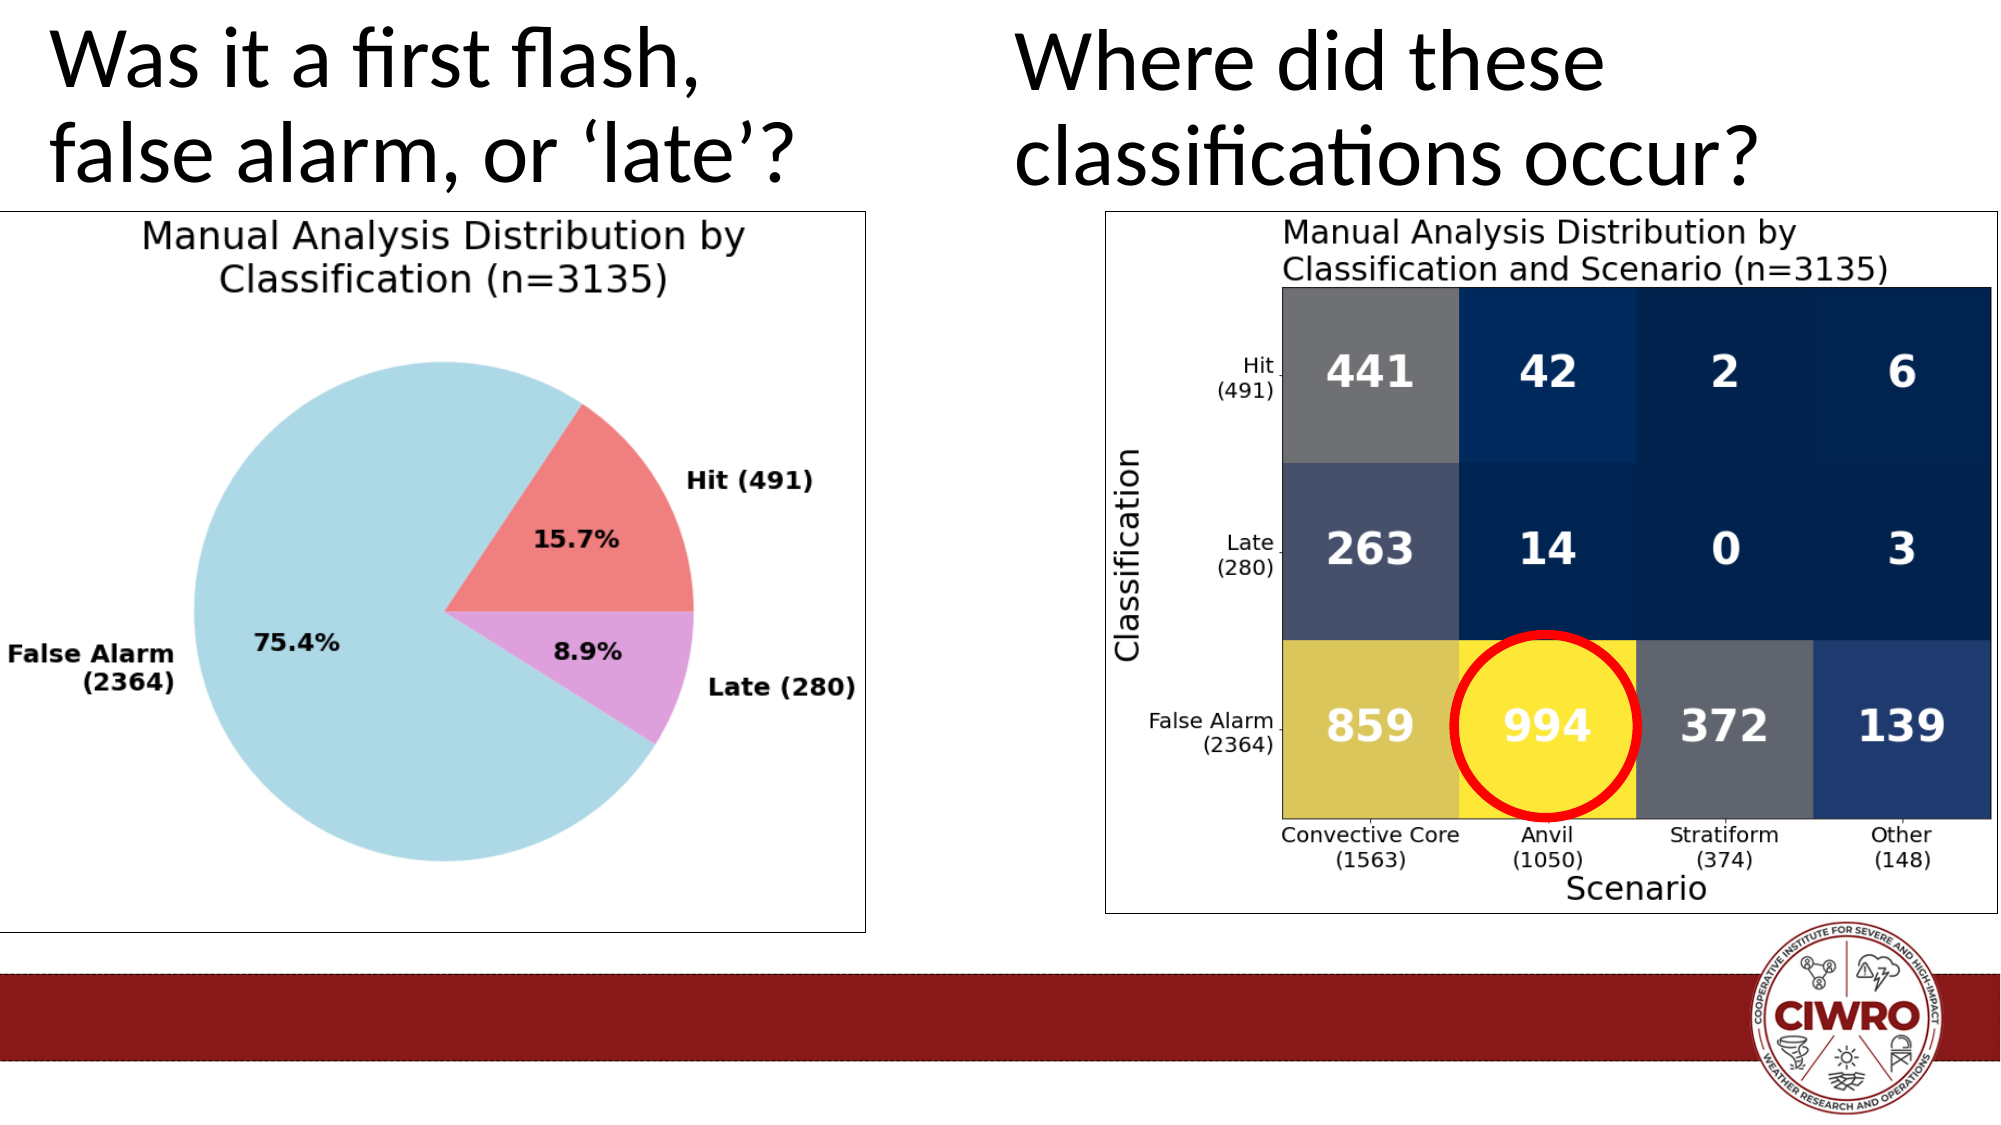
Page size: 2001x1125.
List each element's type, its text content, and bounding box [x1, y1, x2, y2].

title Was it a first flash, false alarm, or ‘late’? [34, 0, 818, 211]
text_box Where did these classifications occur? [999, 0, 1784, 218]
picture [0, 0, 2001, 1125]
